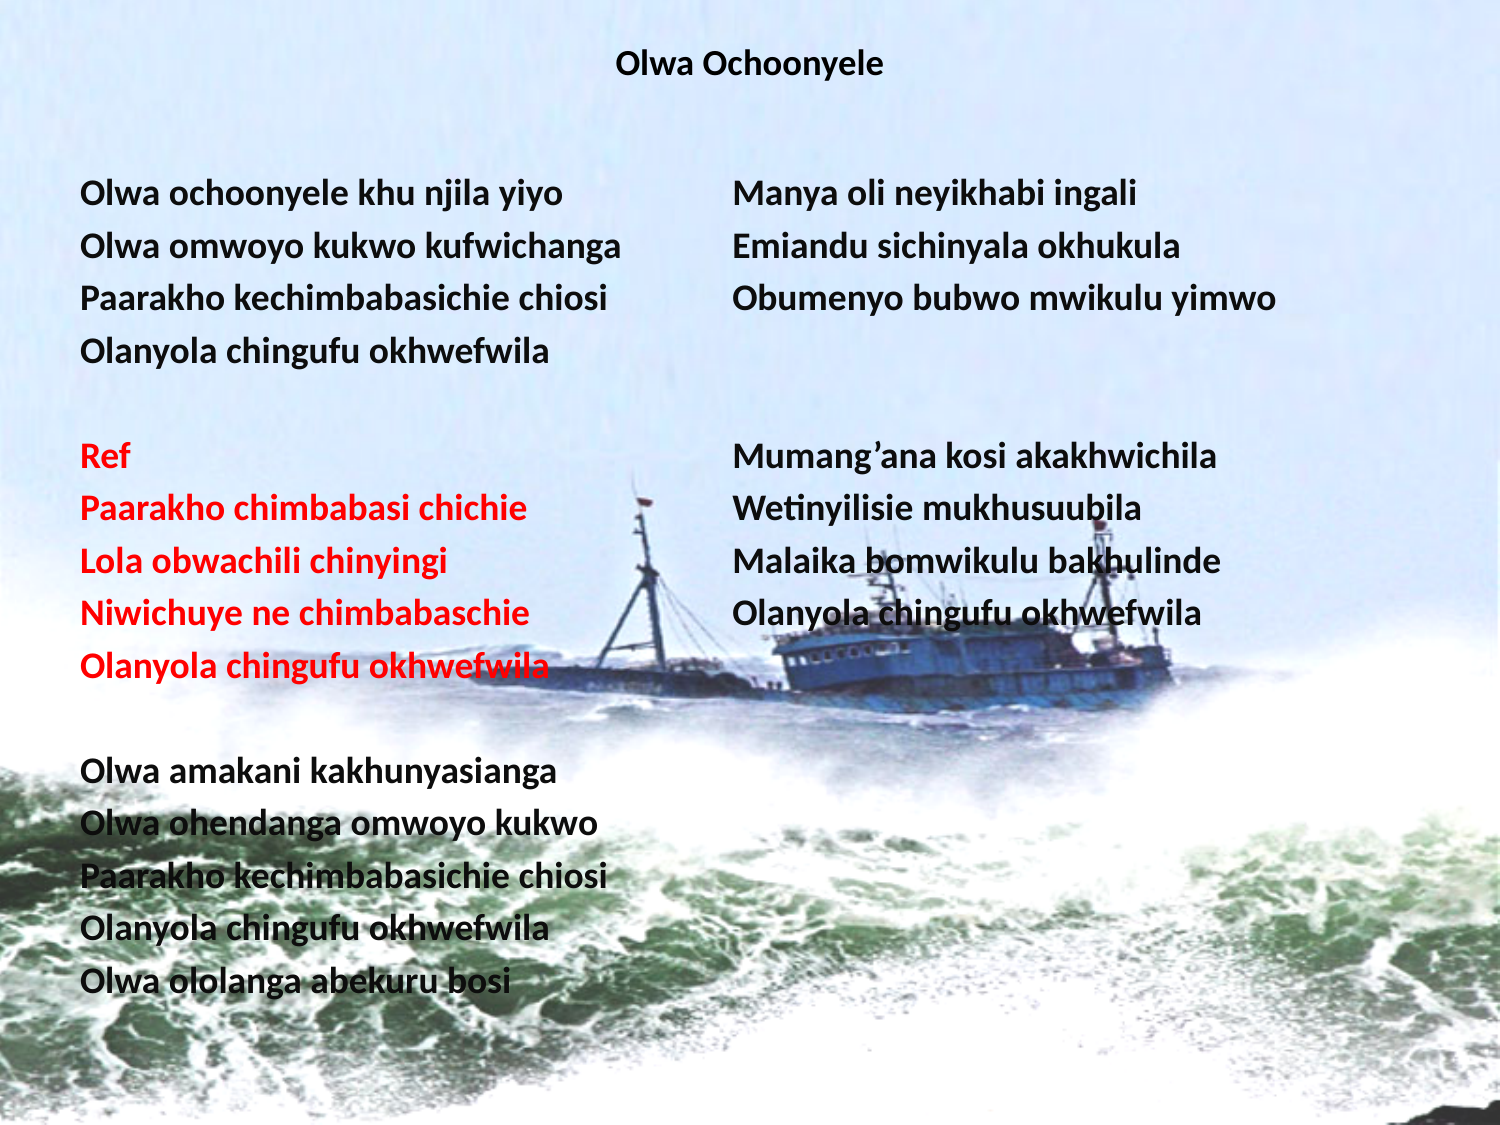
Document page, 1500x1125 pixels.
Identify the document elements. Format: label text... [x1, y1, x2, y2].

title Olwa Ochoonyele [407, 30, 1093, 90]
subtitle Olwa ochoonyele khu njila yiyo Olwa omwoyo kukwo kufwichanga Paarakho kechimbabasichie chiosi Olanyola chingufu okhwefwila Ref Paarakho chimbabasi chichie Lola obwachili chinyingi Niwichuye ne chimbabaschie Olanyola chingufu okhwefwila Olwa amakani kakhunyasianga Olwa ohendanga omwoyo kukwo Paarakho kechimbabasichie chiosi Olanyola chingufu okhwefwila Olwa ololanga abekuru bosi Manya oli neyikhabi ingali Emiandu sichinyala okhukula Obumenyo bubwo mwikulu yimwo Mumang’ana kosi akakhwichila Wetinyilisie mukhusuubila Malaika bomwikulu bakhulinde Olanyola chingufu okhwefwila [64, 160, 1400, 1024]
